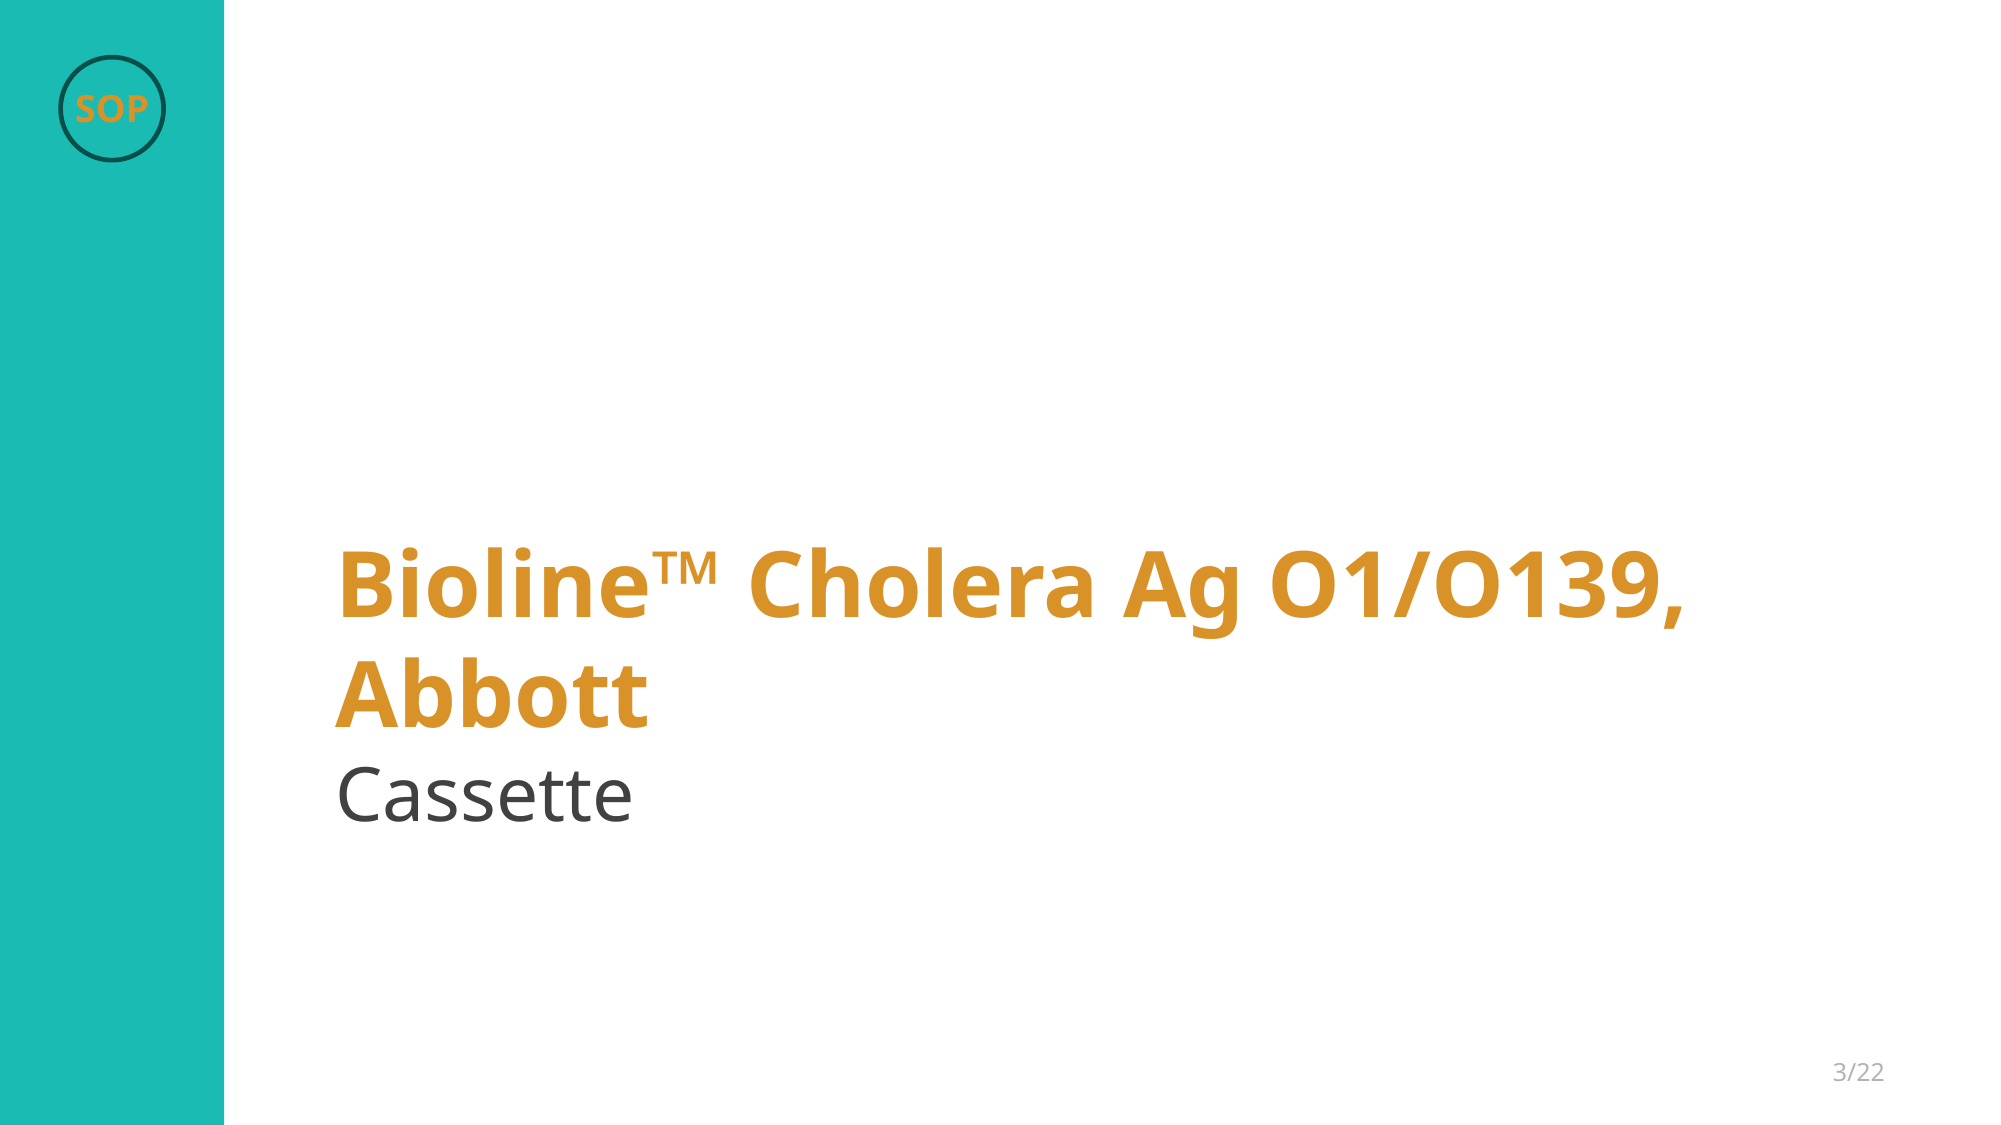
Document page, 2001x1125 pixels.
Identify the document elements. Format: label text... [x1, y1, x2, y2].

text_box 3/22 [1449, 1042, 1900, 1103]
text_box Bioline™ Cholera Ag O1/O139, Abbott Cassette [320, 518, 1992, 844]
